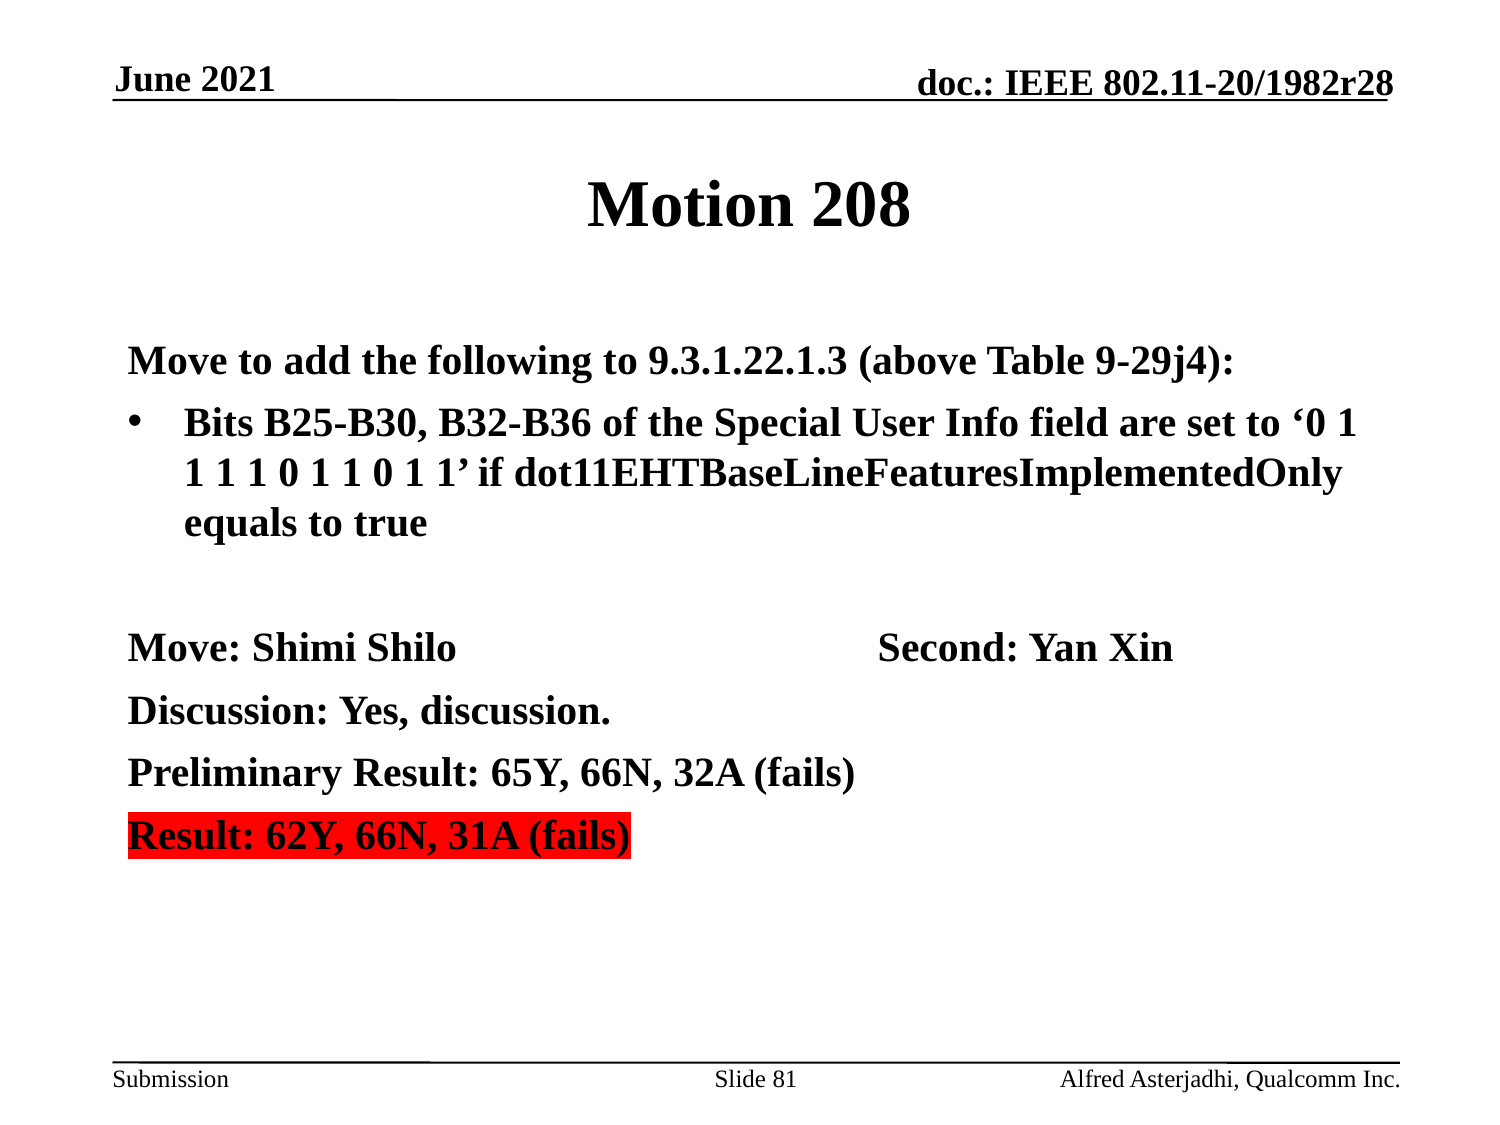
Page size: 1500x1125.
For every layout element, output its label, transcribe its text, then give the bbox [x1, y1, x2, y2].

footer Alfred Asterjadhi, Qualcomm Inc. [878, 1061, 1402, 1093]
slide_number Slide 81 [712, 1061, 800, 1123]
list Move to add the following to 9.3.1.22.1.3 (above Table 9-29j4): Bits B25-B30, B32-B36 of the Special User Info field are set to ‘0 1 1 1 1 0 1 1 0 1 1’ if dot11EHTBaseLineFeaturesImplementedOnly equals to true Move: Shimi Shilo Second: Yan Xin Discussion: Yes, discussion. Preliminary Result: 65Y, 66N, 32A (fails) Result: 62Y, 66N, 31A (fails) [112, 324, 1388, 1000]
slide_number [114, 54, 423, 100]
title Motion 208 [112, 112, 1388, 288]
